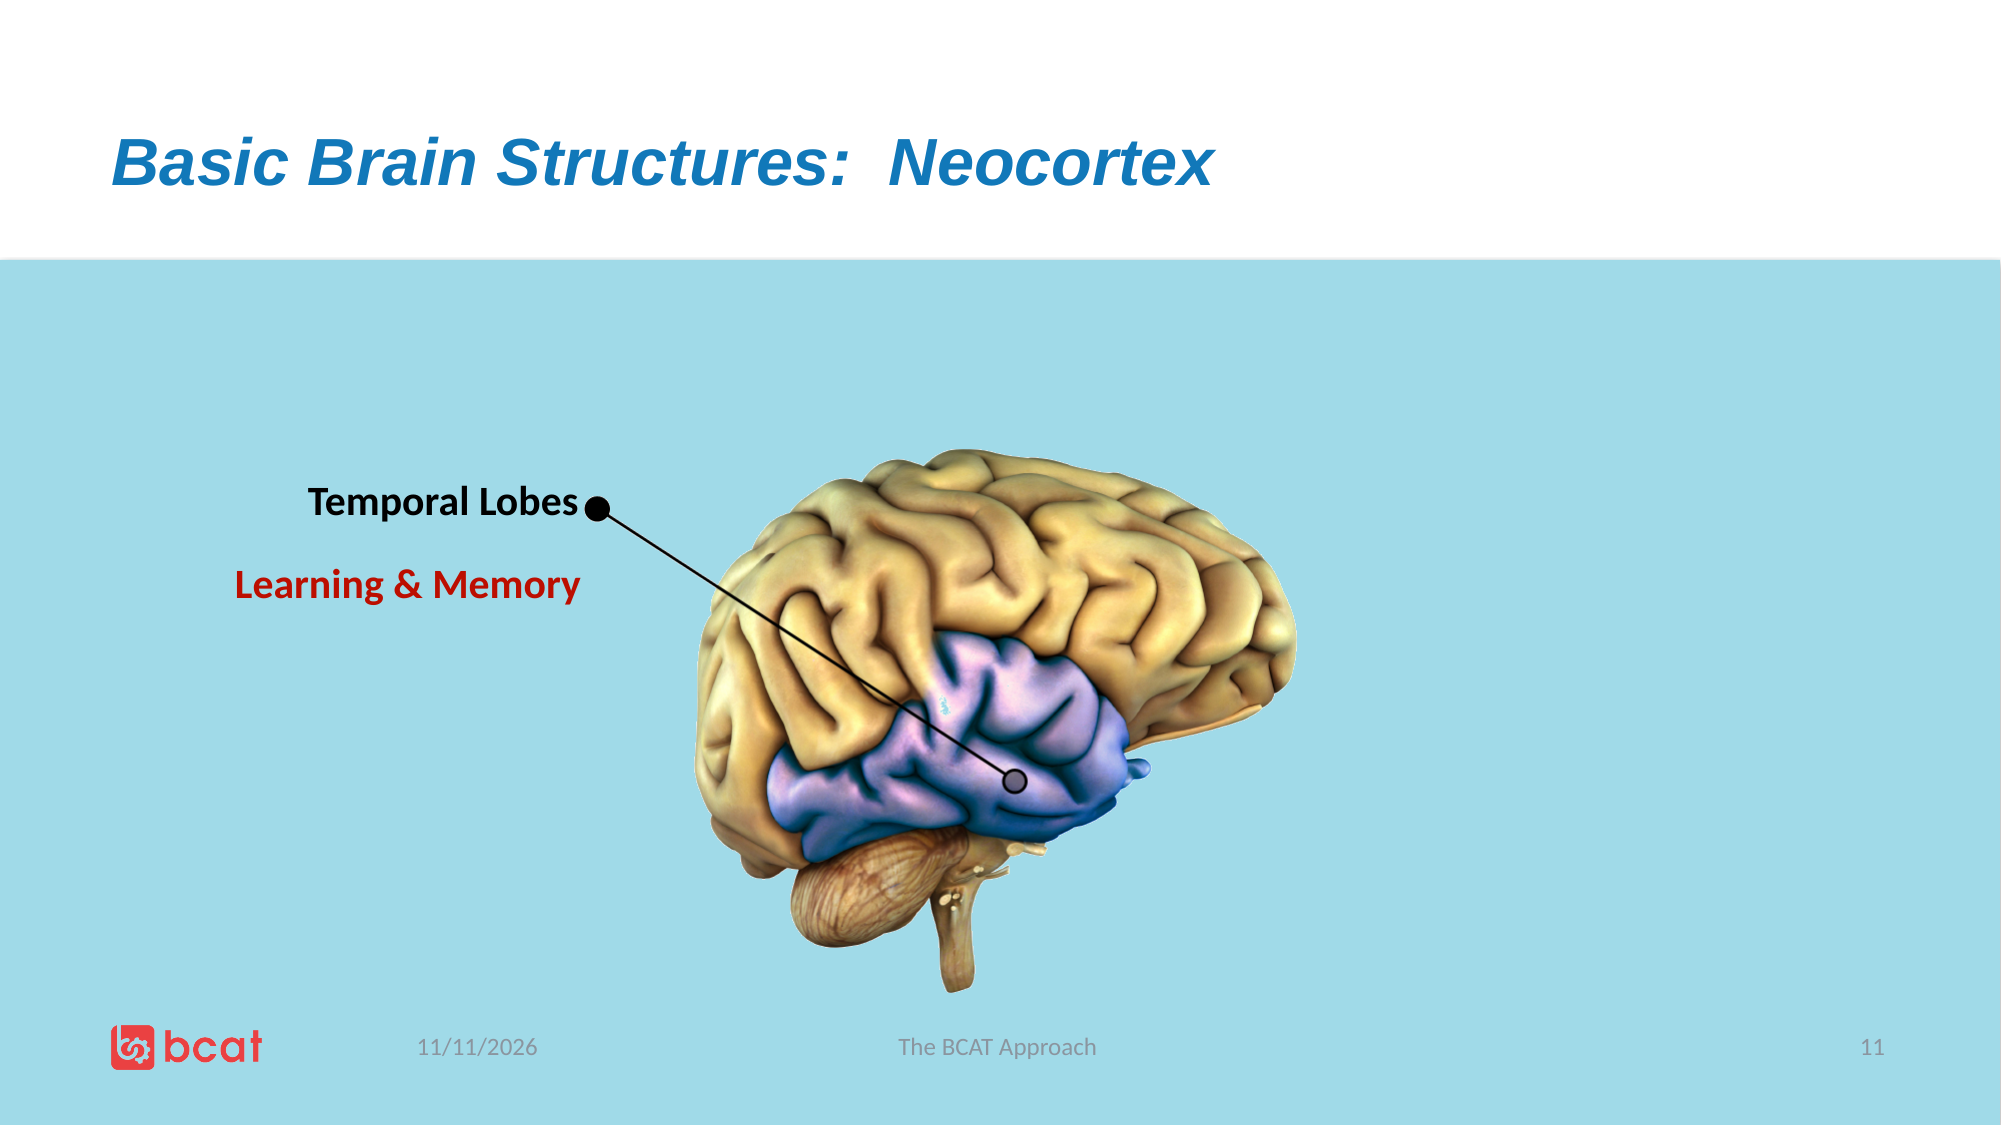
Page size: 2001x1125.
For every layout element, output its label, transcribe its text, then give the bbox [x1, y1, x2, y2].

footer The BCAT Approach [720, 1034, 1275, 1076]
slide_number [416, 1015, 665, 1076]
text_box Learning & Memory [220, 549, 571, 615]
picture [111, 1025, 262, 1070]
title Basic Brain Structures: Neocortex [111, 94, 1886, 221]
slide_number 11 [1331, 1015, 1886, 1076]
picture [576, 382, 1332, 1026]
text_box Temporal Lobes [293, 465, 571, 531]
